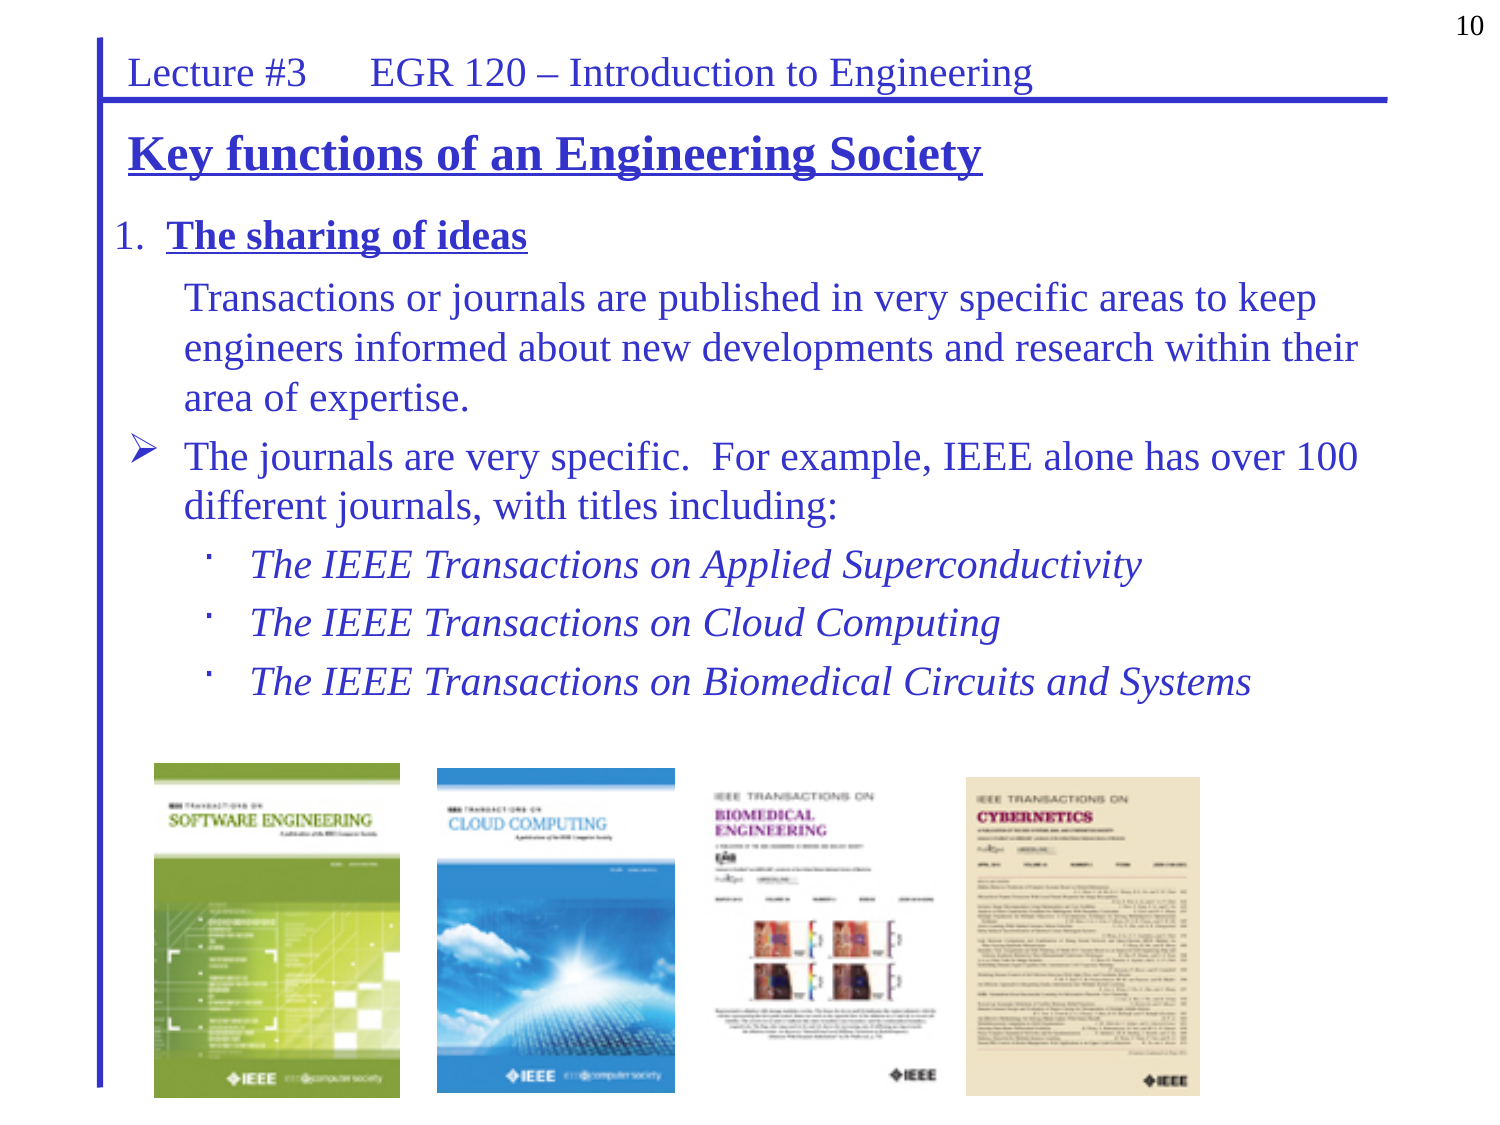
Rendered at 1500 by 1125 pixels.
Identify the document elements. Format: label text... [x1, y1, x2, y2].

list Transactions or journals are published in very specific areas to keep engineers informed about new developments and research within their area of expertise. The journals are very specific. For example, IEEE alone has over 100 different journals, with titles including: The IEEE Transactions on Applied Superconductivity The IEEE Transactions on Cloud Computing The IEEE Transactions on Biomedical Circuits and Systems [112, 262, 1388, 725]
picture [154, 763, 401, 1099]
picture [437, 768, 676, 1093]
text_box 1. The sharing of ideas [100, 200, 543, 265]
text_box Lecture #3 EGR 120 – Introduction to Engineering [112, 37, 1288, 88]
picture [966, 776, 1201, 1097]
slide_number 10 [1187, 0, 1500, 75]
title Key functions of an Engineering Society [112, 112, 1400, 200]
picture [702, 772, 951, 1092]
